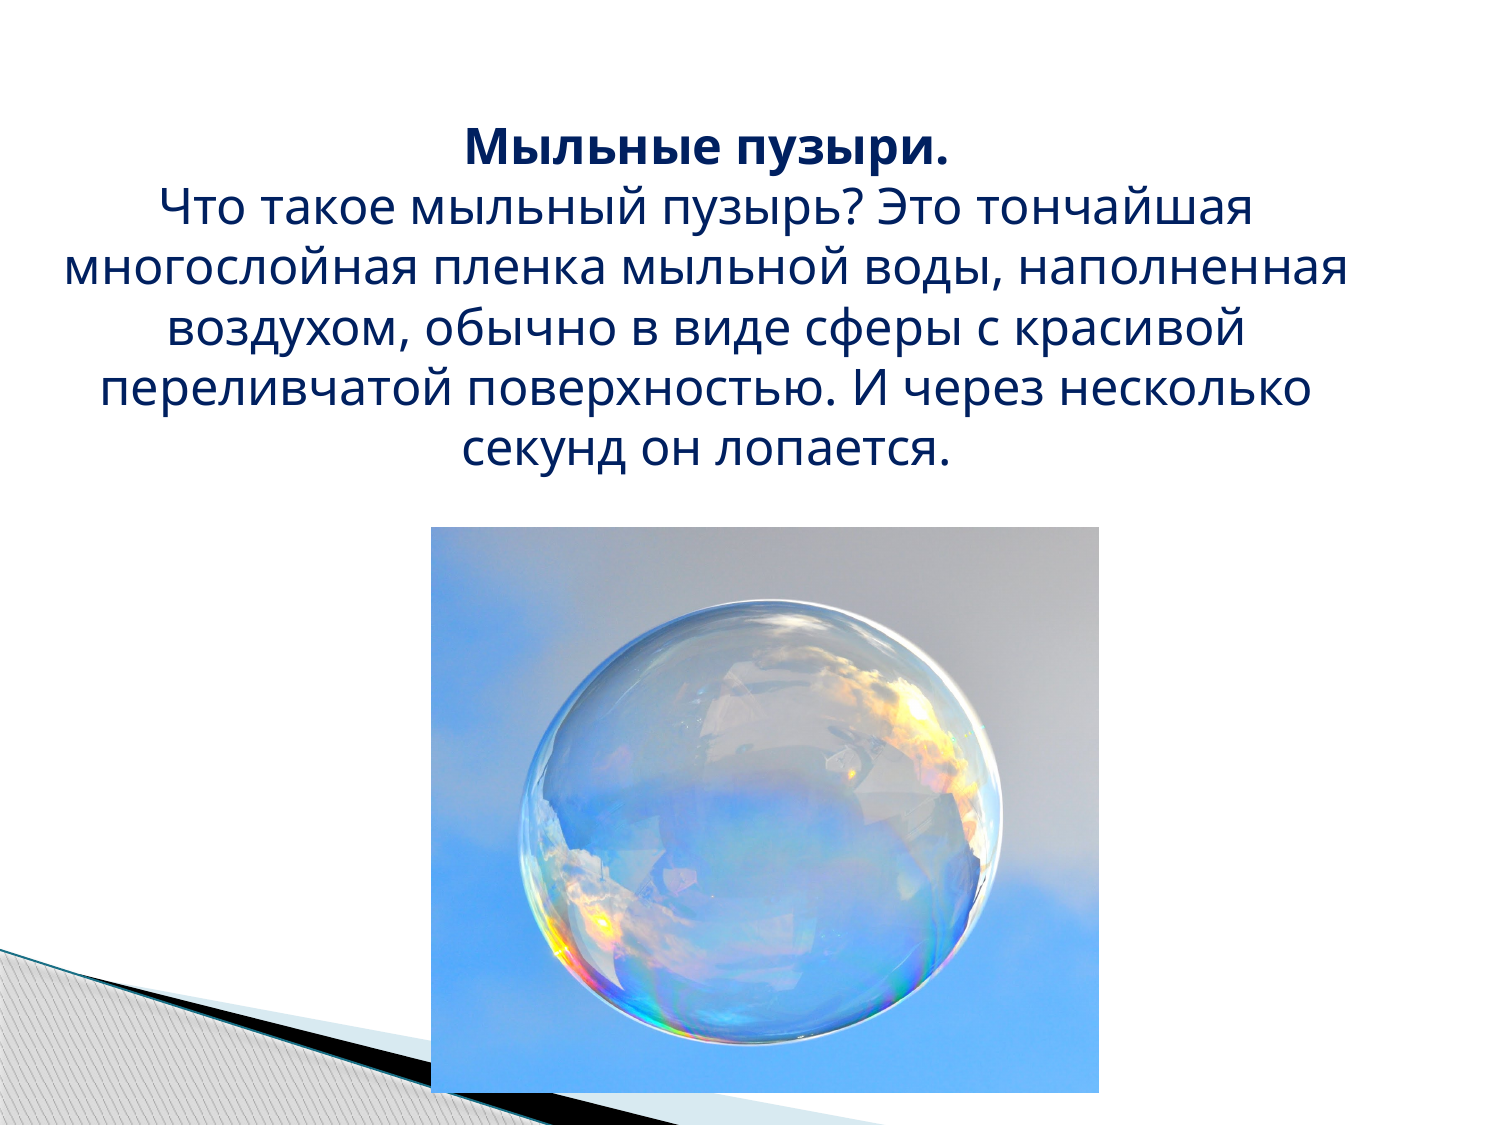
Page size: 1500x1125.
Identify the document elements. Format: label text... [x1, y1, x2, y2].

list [430, 526, 1100, 1094]
title Мыльные пузыри. Что такое мыльный пузырь? Это тончайшая многослойная пленка мыльной воды, наполненная воздухом, обычно в виде сферы с красивой переливчатой поверхностью. И через несколько секунд он лопается. [35, 105, 1379, 565]
